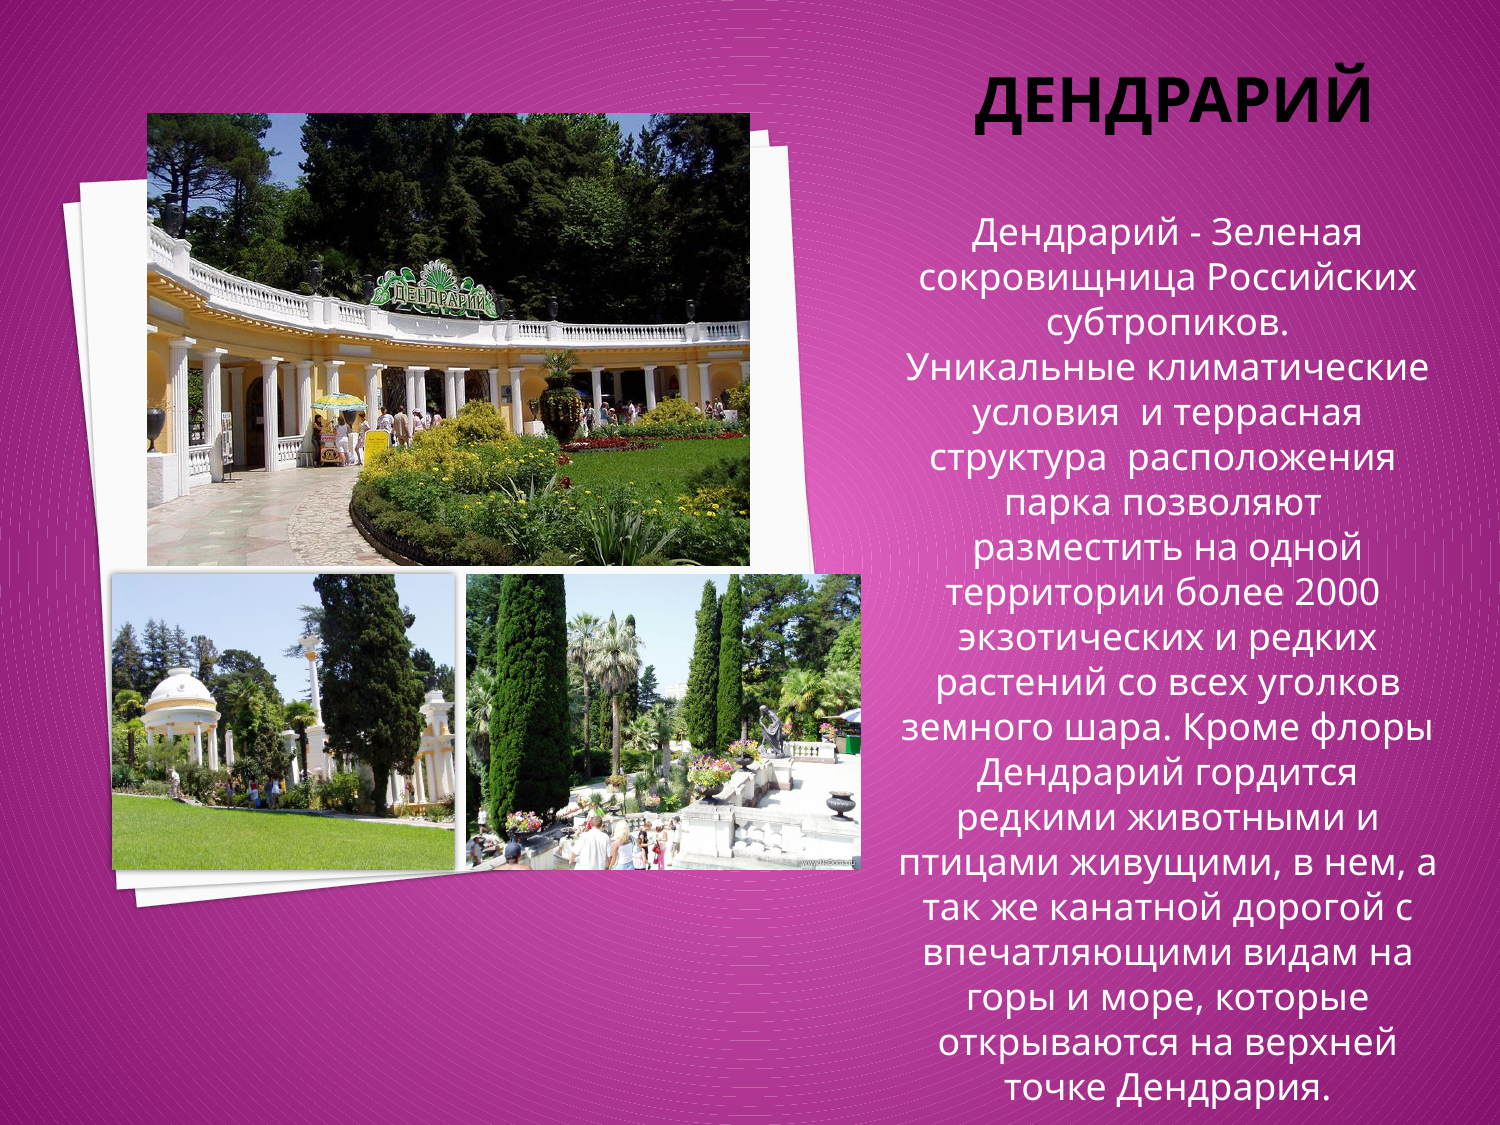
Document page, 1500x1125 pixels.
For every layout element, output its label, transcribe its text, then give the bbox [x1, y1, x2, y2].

list Дендрарий - Зеленая сокровищница Российских субтропиков. Уникальные климатические условия и террасная структура расположения парка позволяют разместить на одной территории более 2000 экзотических и редких растений со всех уголков земного шара. Кроме флоры Дендрарий гордится редкими животными и птицами живущими, в нем, а так же канатной дорогой с впечатляющими видам на горы и море, которые открываются на верхней точке Дендрария. [879, 208, 1443, 728]
title дендрарий [903, 42, 1447, 136]
picture [147, 113, 751, 566]
picture [111, 573, 456, 871]
picture [466, 573, 861, 871]
